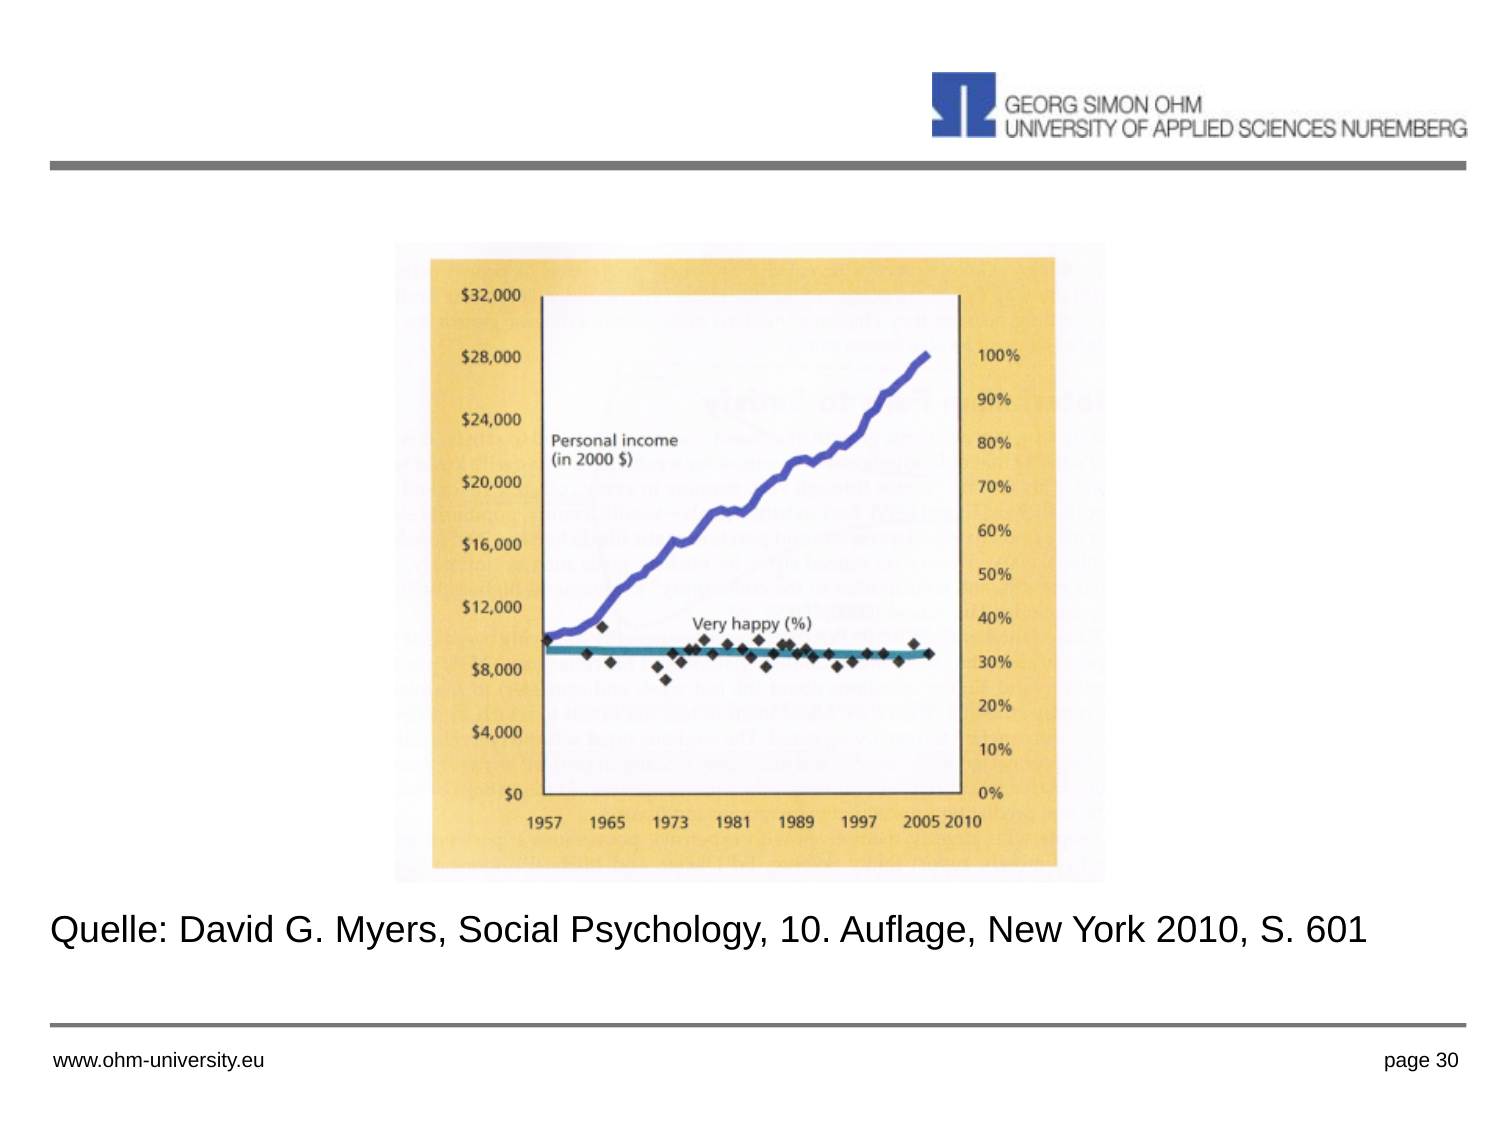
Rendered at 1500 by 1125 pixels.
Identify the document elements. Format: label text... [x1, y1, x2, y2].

list Quelle: David G. Myers, Social Psychology, 10. Auflage, New York 2010, S. 601 [49, 196, 1461, 1000]
slide_number page 30 [1340, 1046, 1460, 1077]
footer www.ohm-university.eu [52, 1046, 1231, 1107]
picture [394, 242, 1105, 883]
picture [932, 72, 1468, 138]
